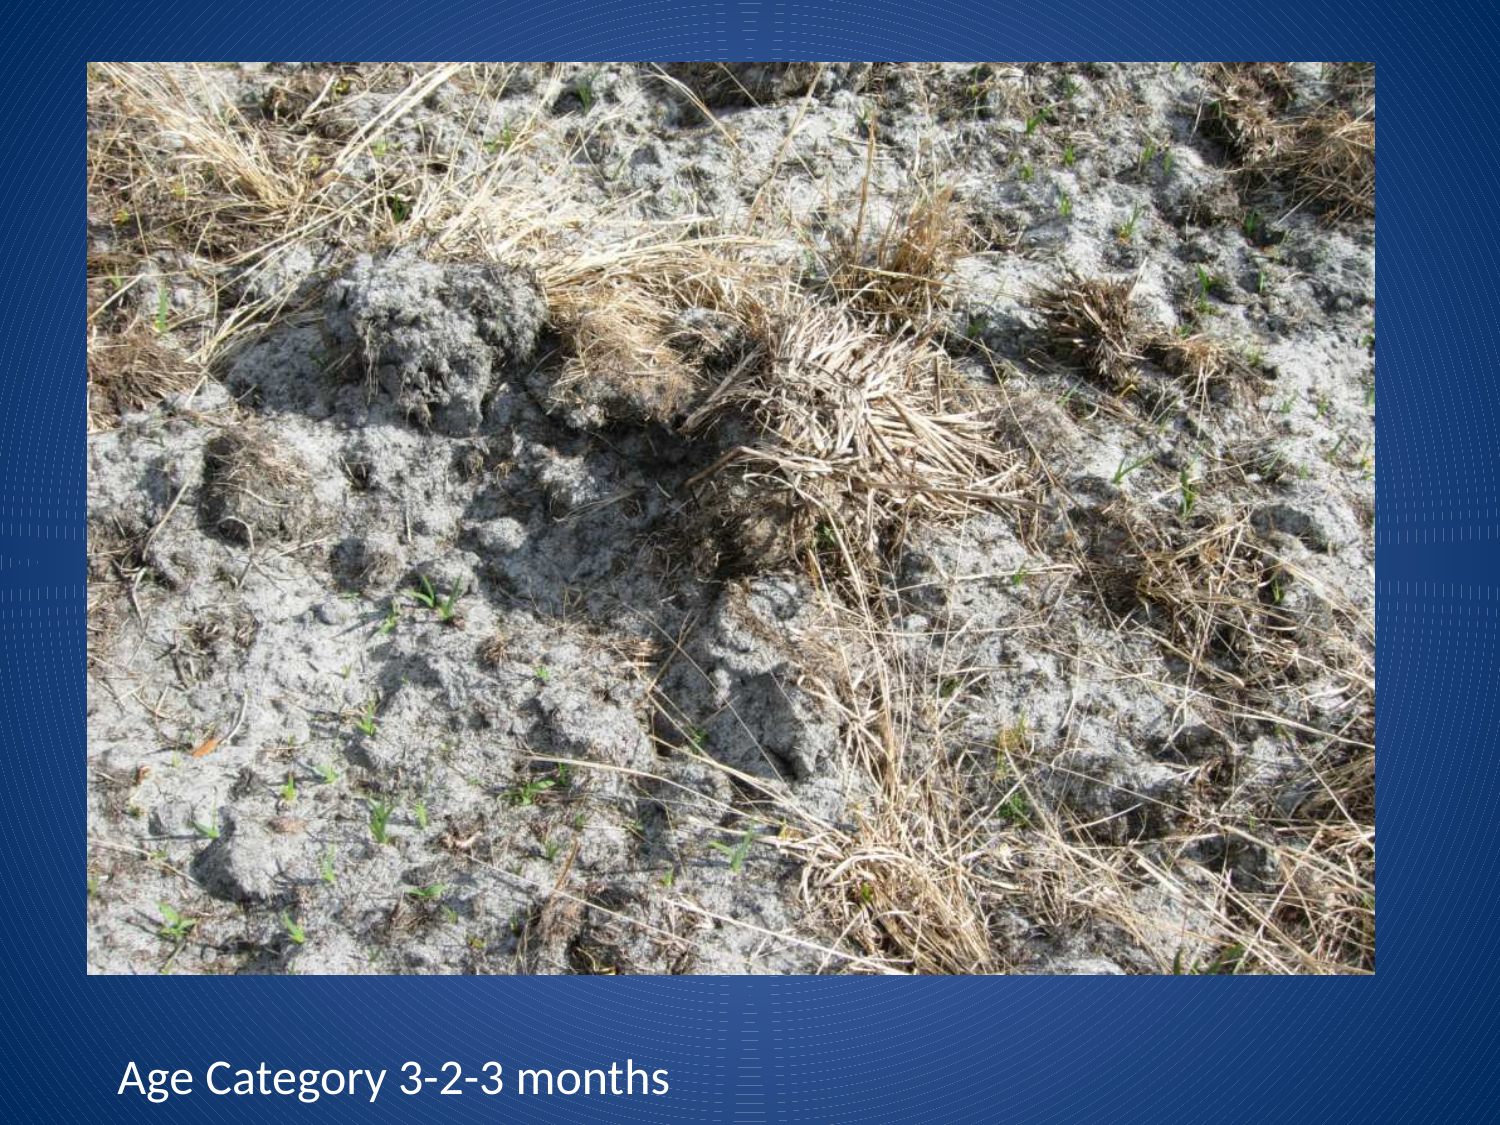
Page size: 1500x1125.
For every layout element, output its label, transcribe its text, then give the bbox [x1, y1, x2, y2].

text_box Age Category 3-2-3 months [102, 1037, 686, 1113]
picture [87, 62, 1376, 976]
